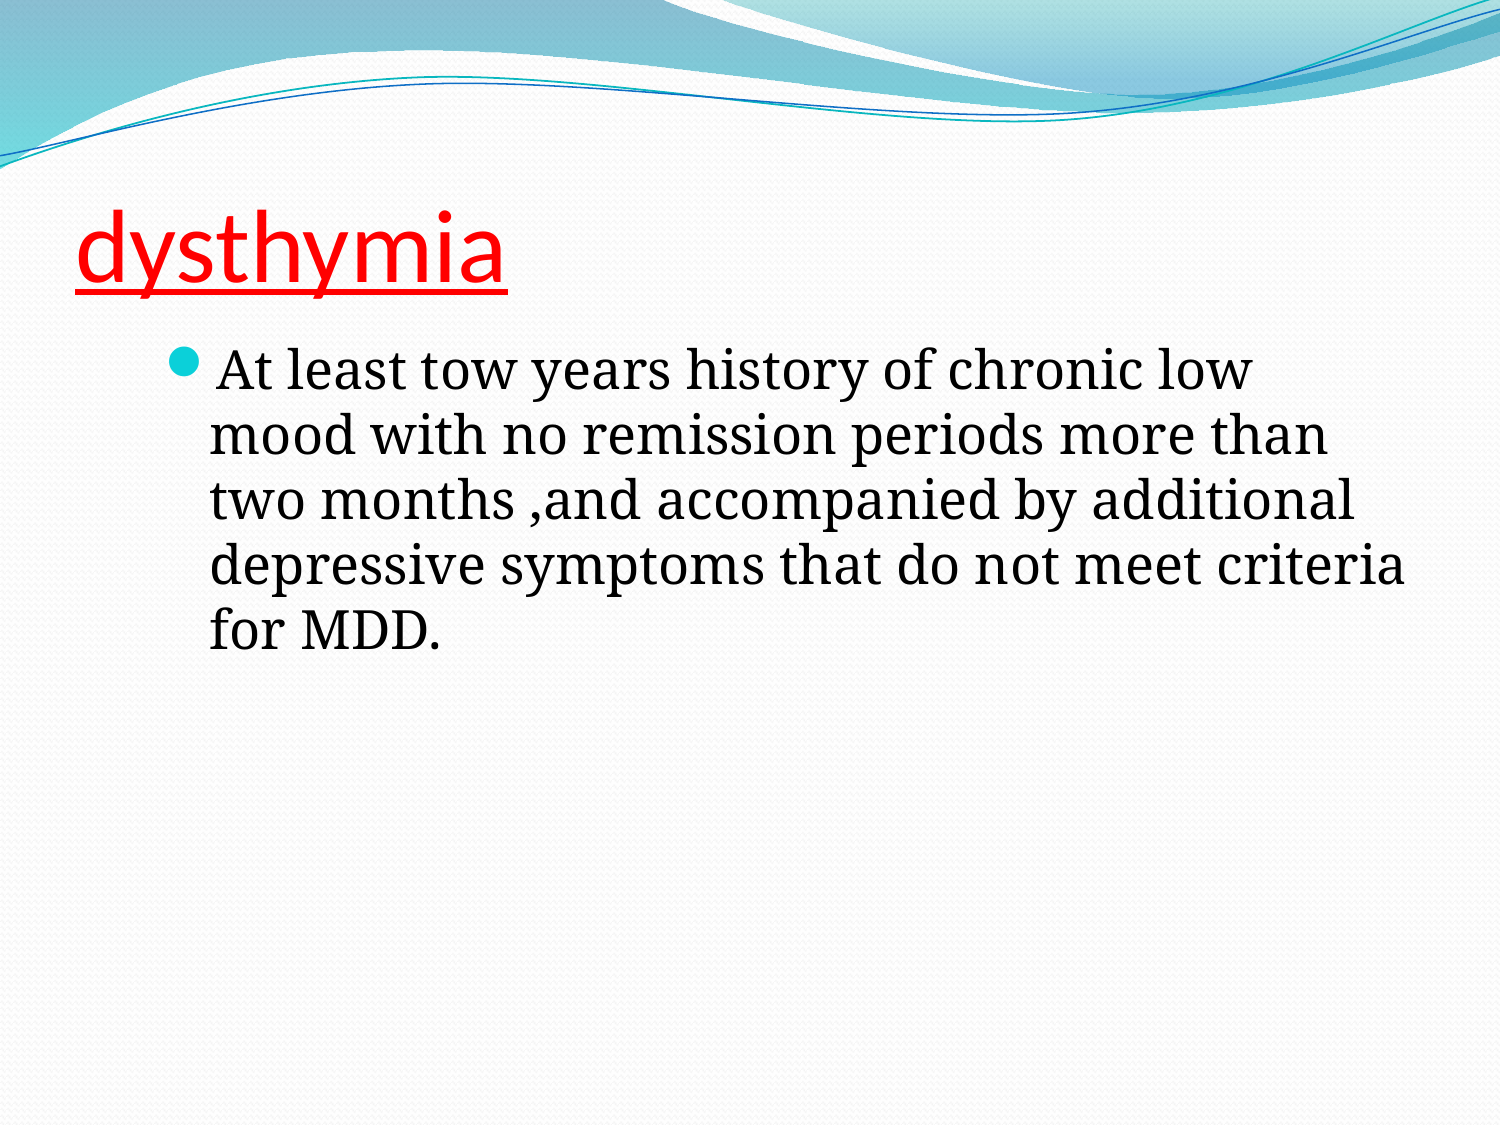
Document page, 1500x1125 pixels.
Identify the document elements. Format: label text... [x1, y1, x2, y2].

list At least tow years history of chronic low mood with no remission periods more than two months ,and accompanied by additional depressive symptoms that do not meet criteria for MDD. [150, 328, 1425, 988]
title dysthymia [75, 115, 1425, 303]
